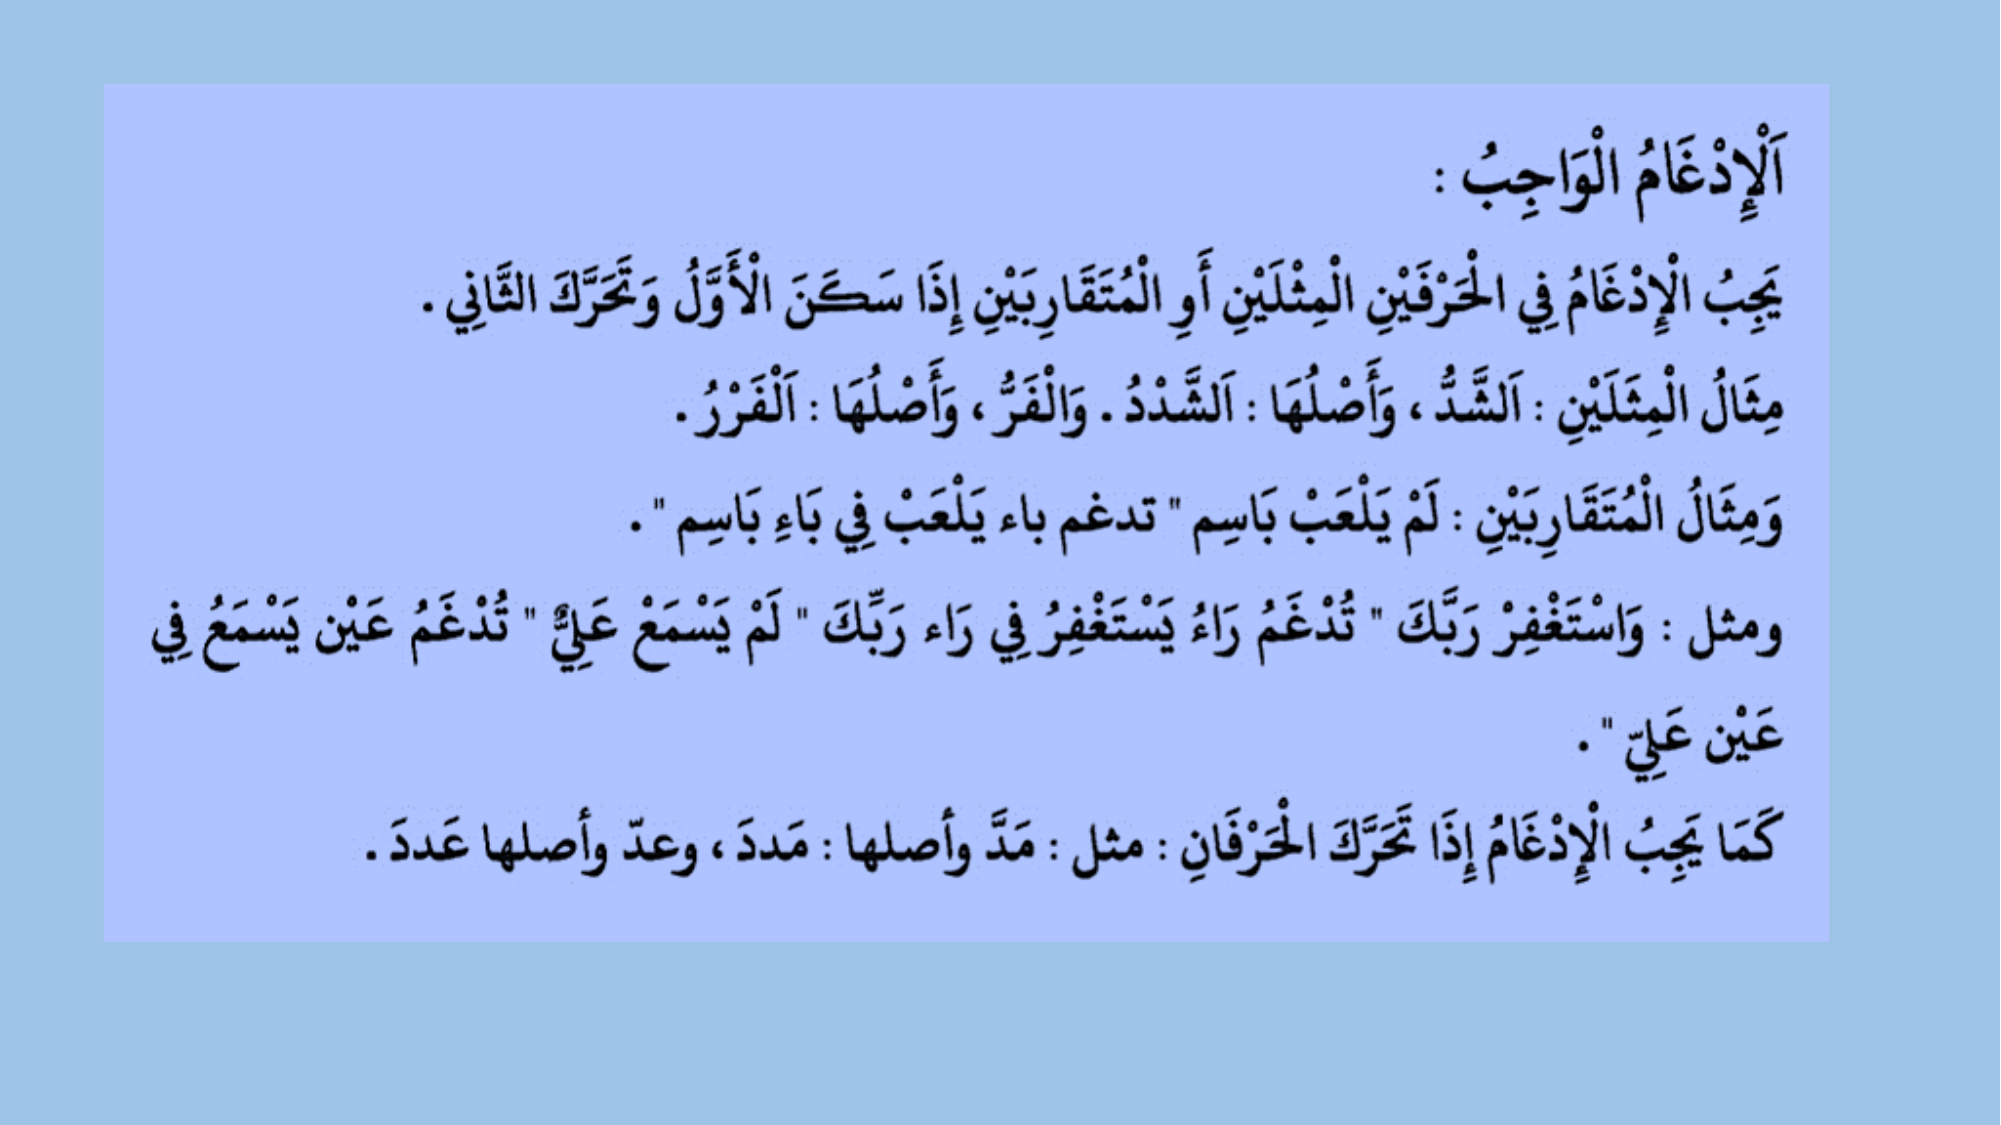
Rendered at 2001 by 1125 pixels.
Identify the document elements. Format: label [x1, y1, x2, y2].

picture [103, 84, 1830, 942]
